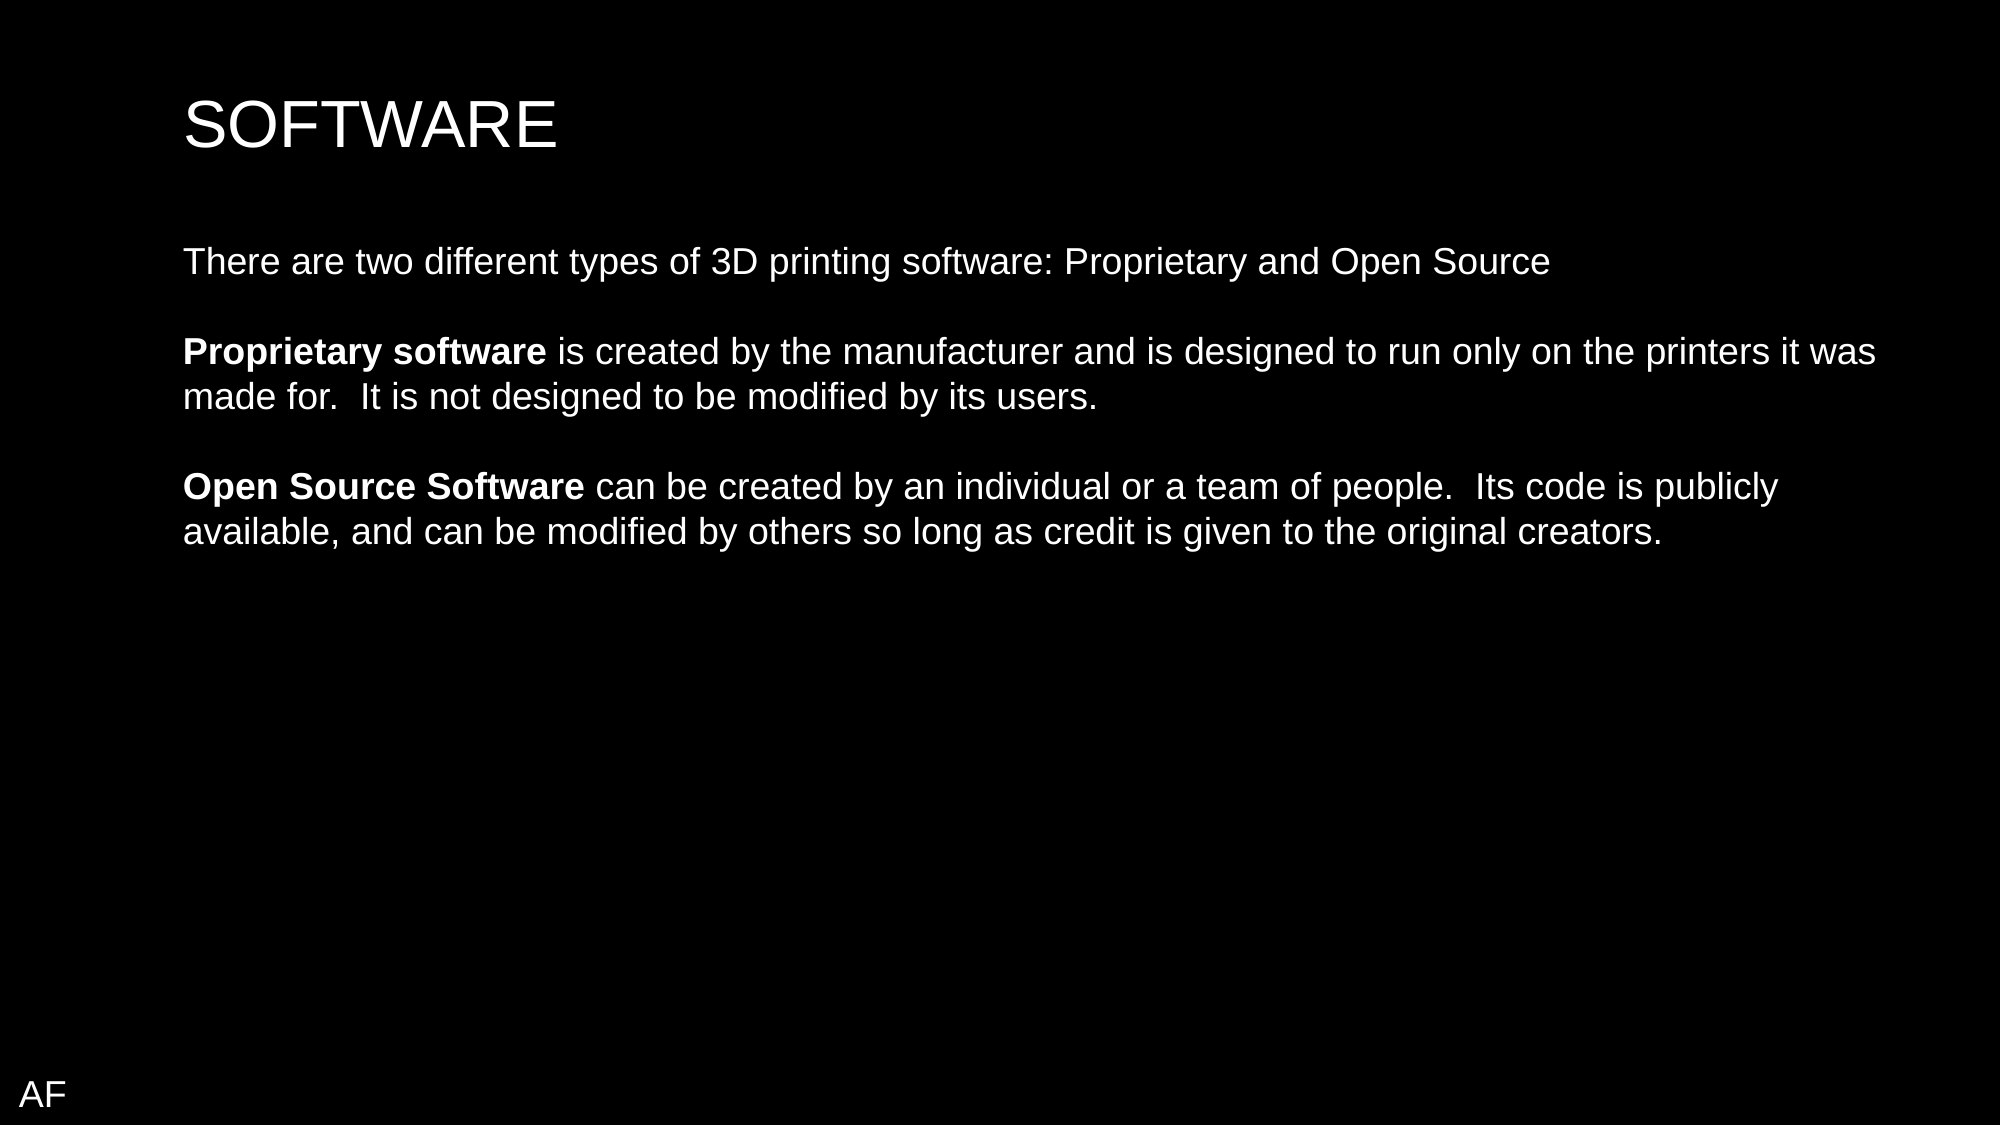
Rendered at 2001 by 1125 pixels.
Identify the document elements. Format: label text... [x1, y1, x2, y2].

text_box AF [4, 1062, 105, 1122]
text_box There are two different types of 3D printing software: Proprietary and Open Source Proprietary software is created by the manufacturer and is designed to run only on the printers it was made for. It is not designed to be modified by its users. Open Source Software can be created by an individual or a team of people. Its code is publicly available, and can be modified by others so long as credit is given to the original creators. [168, 229, 1934, 560]
title Software [168, 0, 1794, 229]
